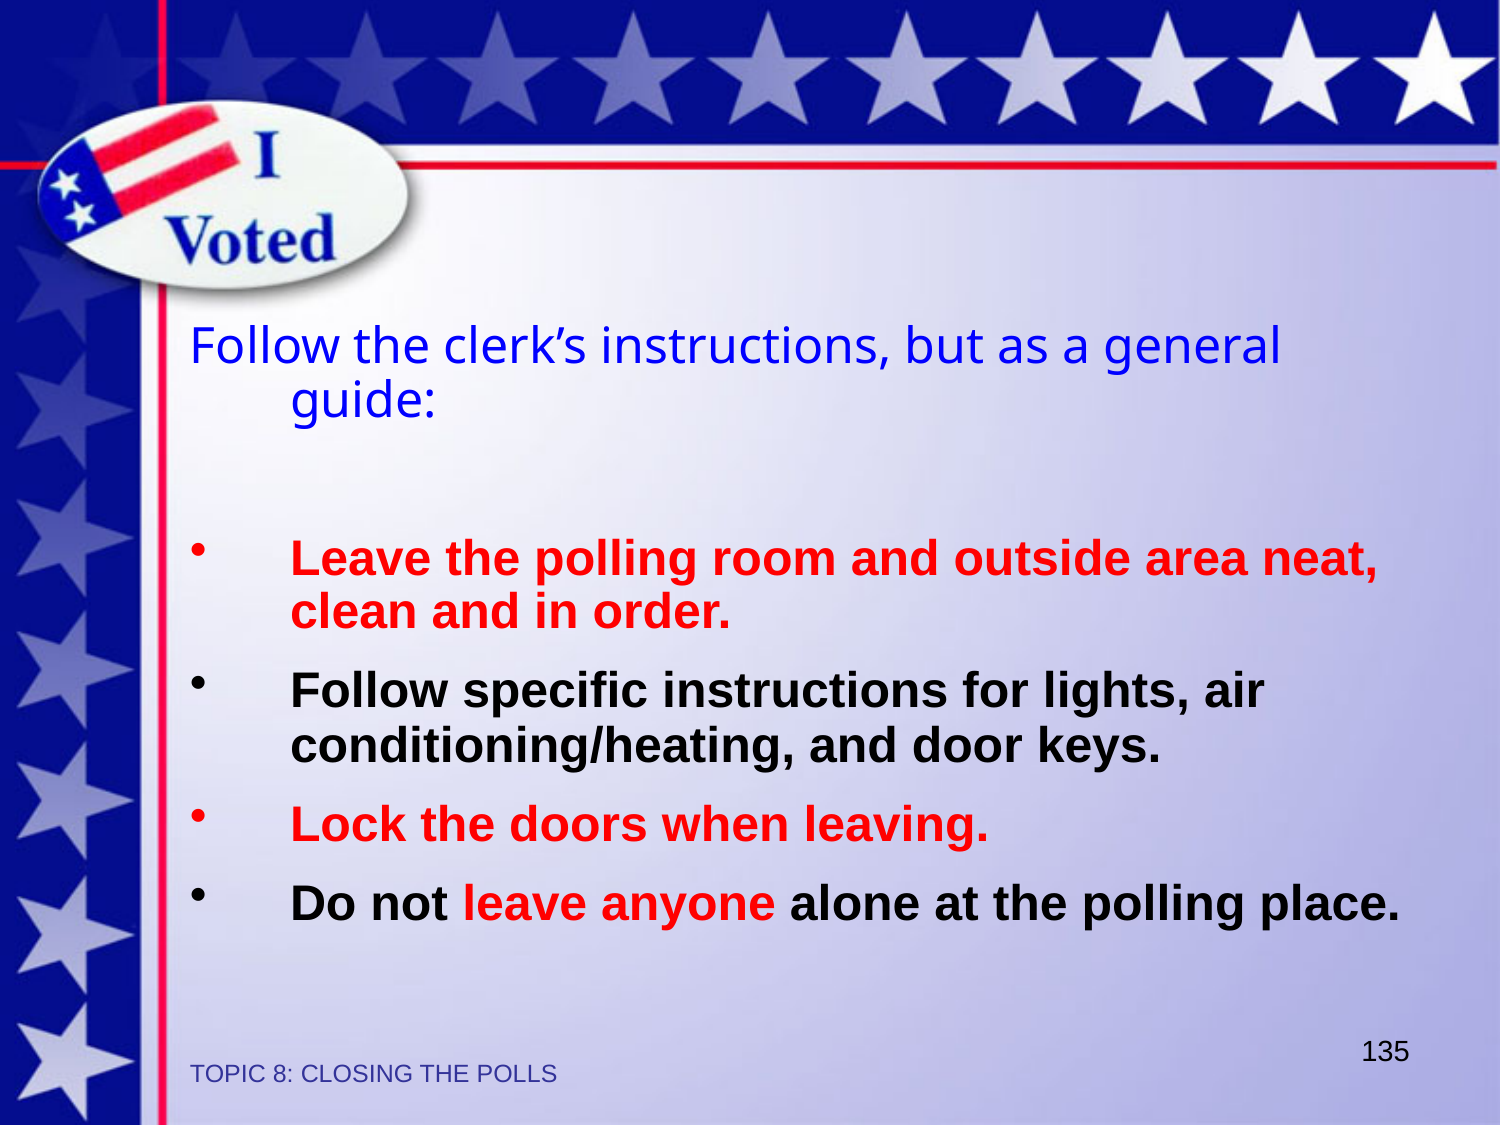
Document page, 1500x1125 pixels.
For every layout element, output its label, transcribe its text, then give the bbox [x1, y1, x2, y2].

picture [0, 0, 1500, 1125]
slide_number 135 [1074, 1024, 1426, 1103]
list Follow the clerk’s instructions, but as a general guide: Leave the polling room and outside area neat, clean and in order. Follow specific instructions for lights, air conditioning/heating, and door keys. Lock the doors when leaving. Do not leave anyone alone at the polling place. [174, 312, 1438, 938]
text_box TOPIC 8: CLOSING THE POLLS [175, 1050, 574, 1095]
